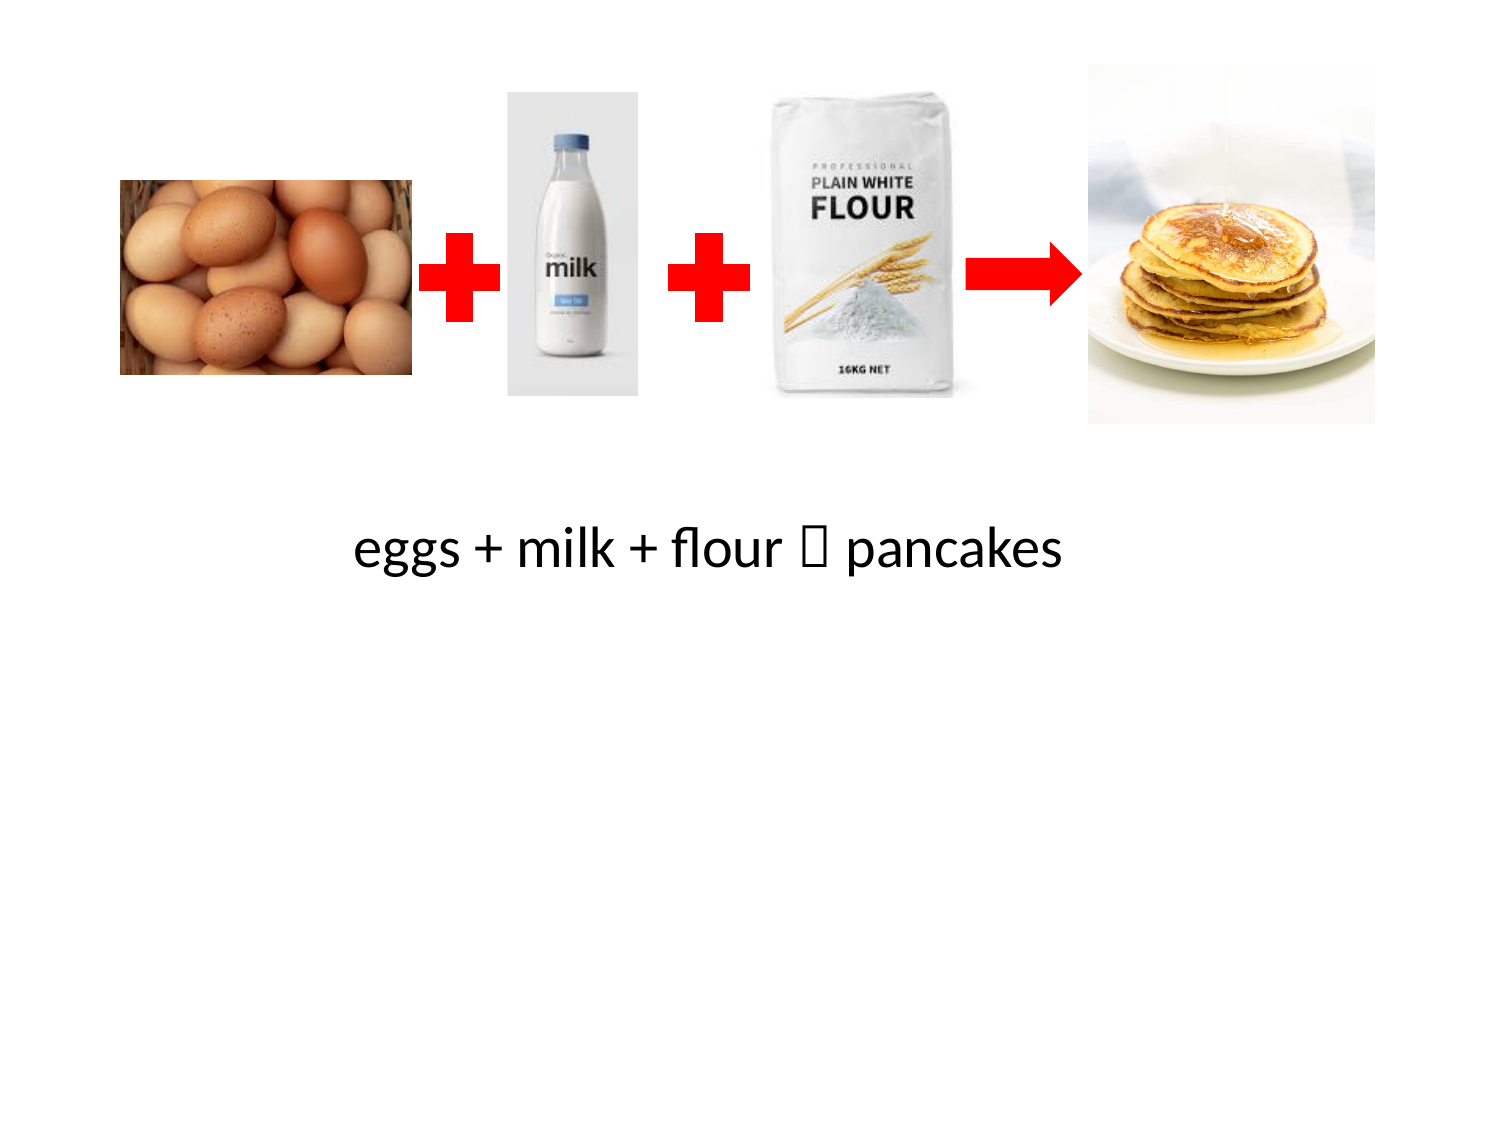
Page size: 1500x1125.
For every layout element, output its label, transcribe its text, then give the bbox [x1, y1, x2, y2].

text_box eggs + milk + flour  pancakes [339, 501, 1500, 587]
picture [507, 92, 639, 396]
text_box [419, 233, 500, 322]
text_box [668, 233, 709, 322]
picture [709, 90, 1016, 398]
text_box [1016, 241, 1083, 307]
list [1088, 64, 1375, 424]
picture [119, 180, 412, 375]
